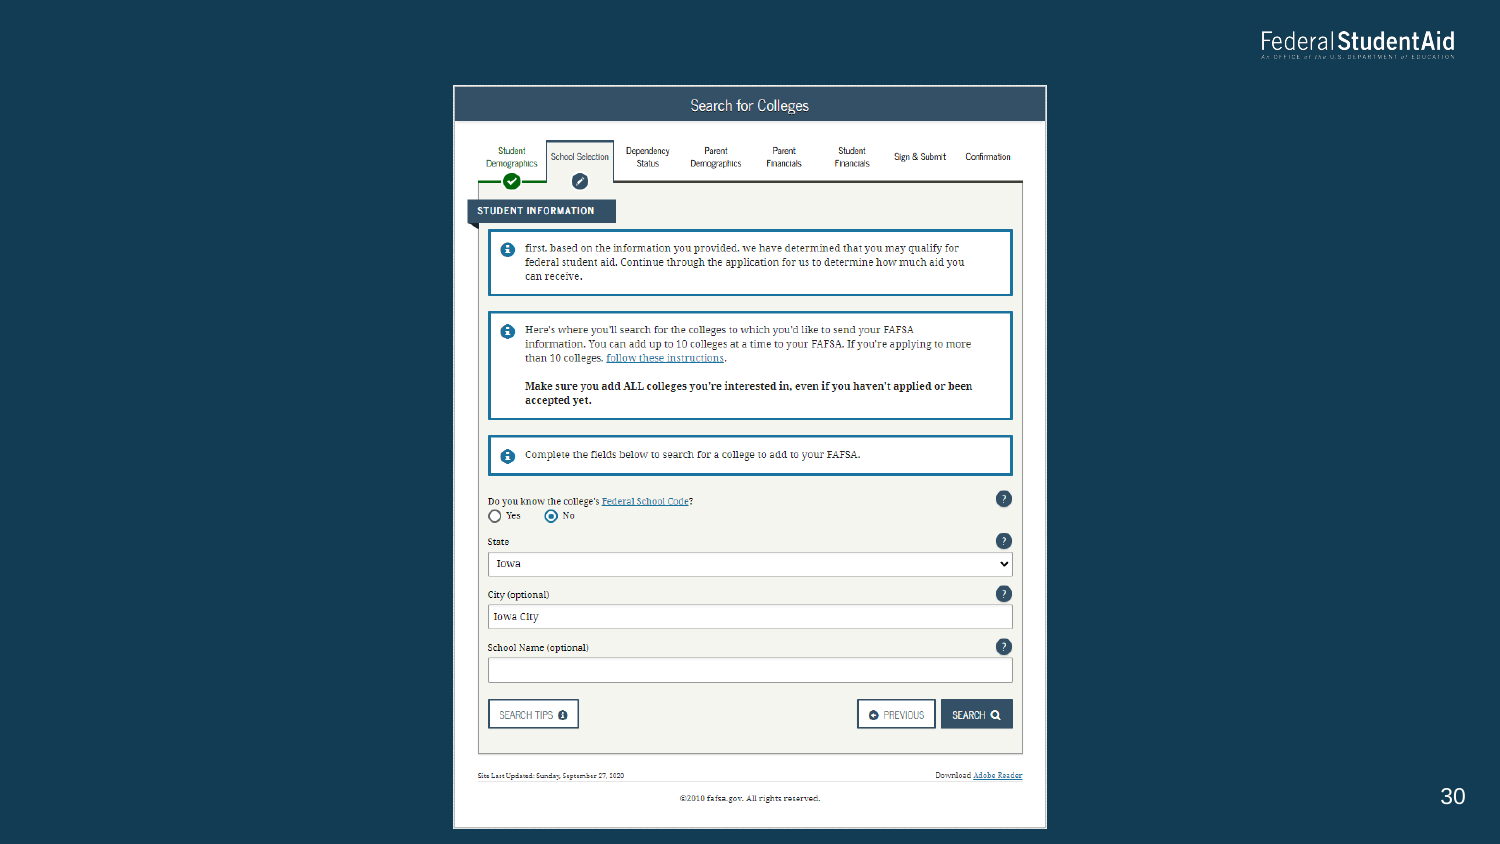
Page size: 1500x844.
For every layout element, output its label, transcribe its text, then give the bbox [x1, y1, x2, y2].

slide_number 30 [1440, 781, 1490, 821]
picture [1261, 31, 1454, 59]
picture [453, 85, 1047, 830]
